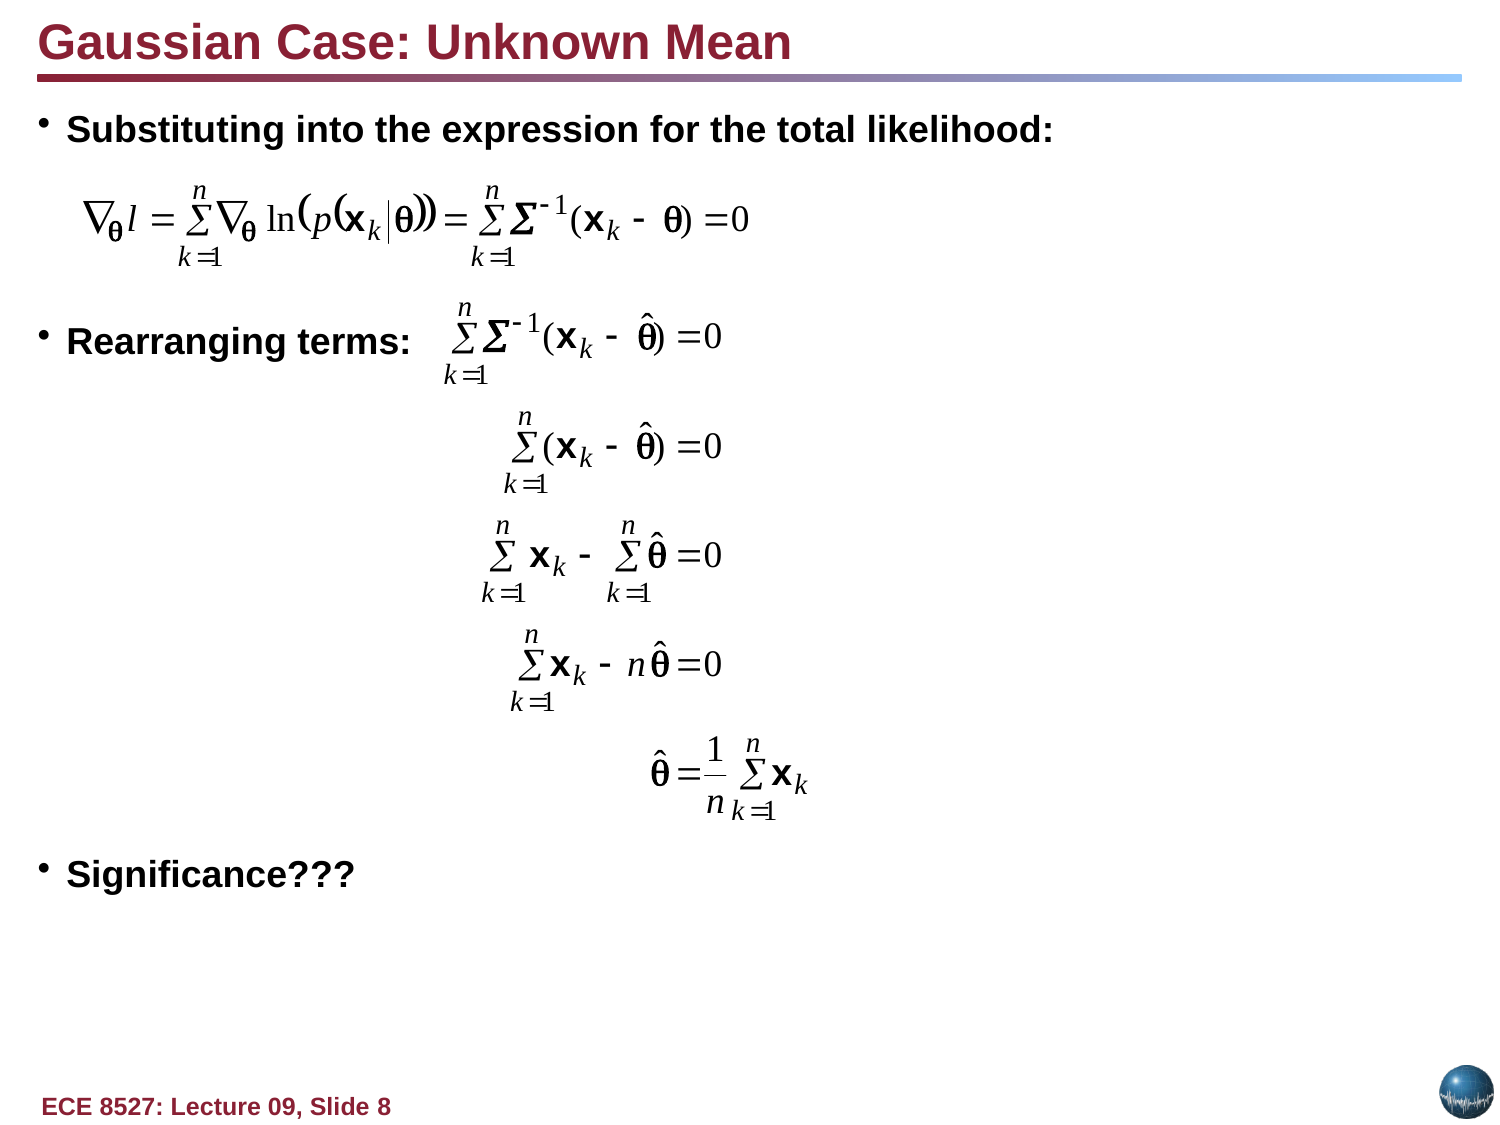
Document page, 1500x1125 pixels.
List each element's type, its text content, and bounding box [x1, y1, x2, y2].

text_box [74, 170, 754, 274]
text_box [439, 289, 818, 826]
text_box Substituting into the expression for the total likelihood: [37, 105, 1463, 182]
text_box Gaussian Case: Unknown Mean [37, 9, 1463, 70]
text_box Rearranging terms: [37, 317, 434, 394]
picture [1439, 1065, 1494, 1119]
text_box Significance??? [37, 850, 1463, 927]
